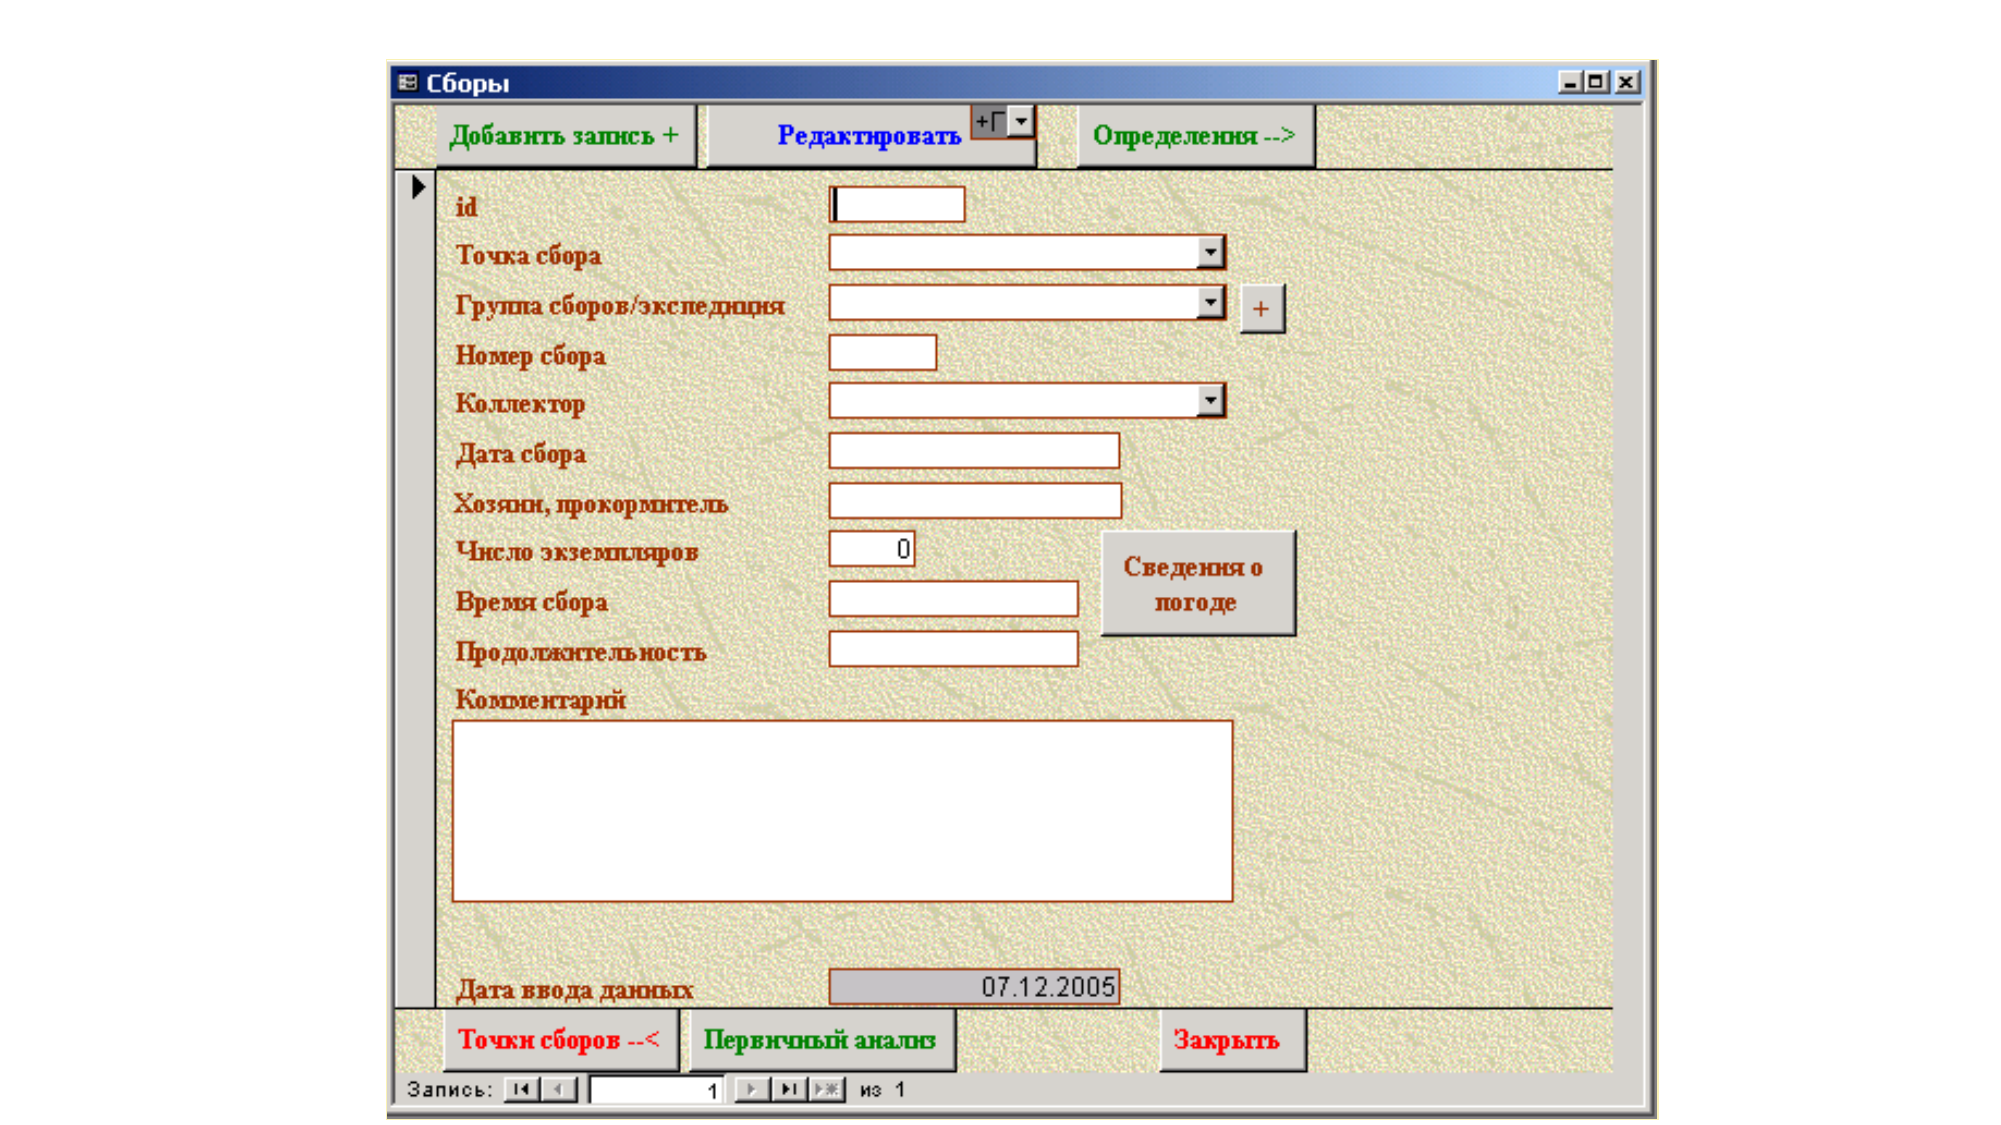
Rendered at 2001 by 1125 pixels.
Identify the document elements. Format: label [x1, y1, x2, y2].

picture [387, 60, 1657, 1119]
